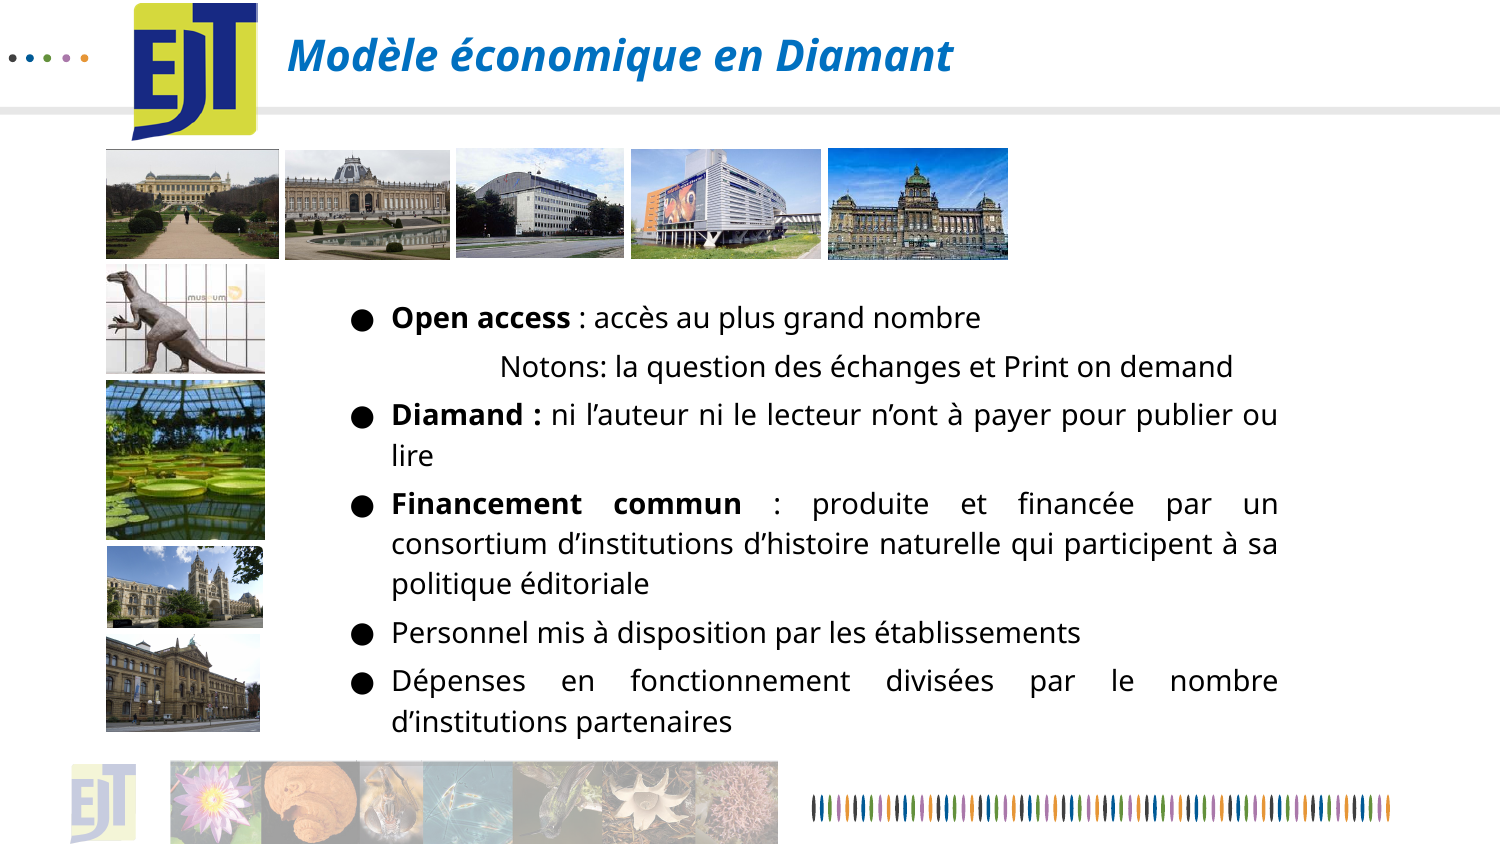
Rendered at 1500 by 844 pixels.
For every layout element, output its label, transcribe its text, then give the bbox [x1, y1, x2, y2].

picture [131, 2, 259, 141]
picture [827, 147, 1009, 260]
picture [105, 380, 265, 540]
title Modèle économique en Diamant [271, 20, 1362, 119]
list Open access : accès au plus grand nombre Notons: la question des échanges et Print on demand Diamand : ni l’auteur ni le lecteur n’ont à payer pour publier ou lire Financement commun : produite et financée par un consortium d’institutions d’histoire naturelle qui participent à sa politique éditoriale Personnel mis à disposition par les établissements Dépenses en fonctionnement divisées par le nombre d’institutions partenaires [330, 287, 1295, 684]
picture [107, 546, 264, 628]
picture [106, 264, 266, 374]
picture [105, 634, 260, 732]
picture [630, 149, 821, 260]
picture [106, 149, 279, 260]
picture [456, 148, 624, 258]
picture [285, 149, 450, 260]
